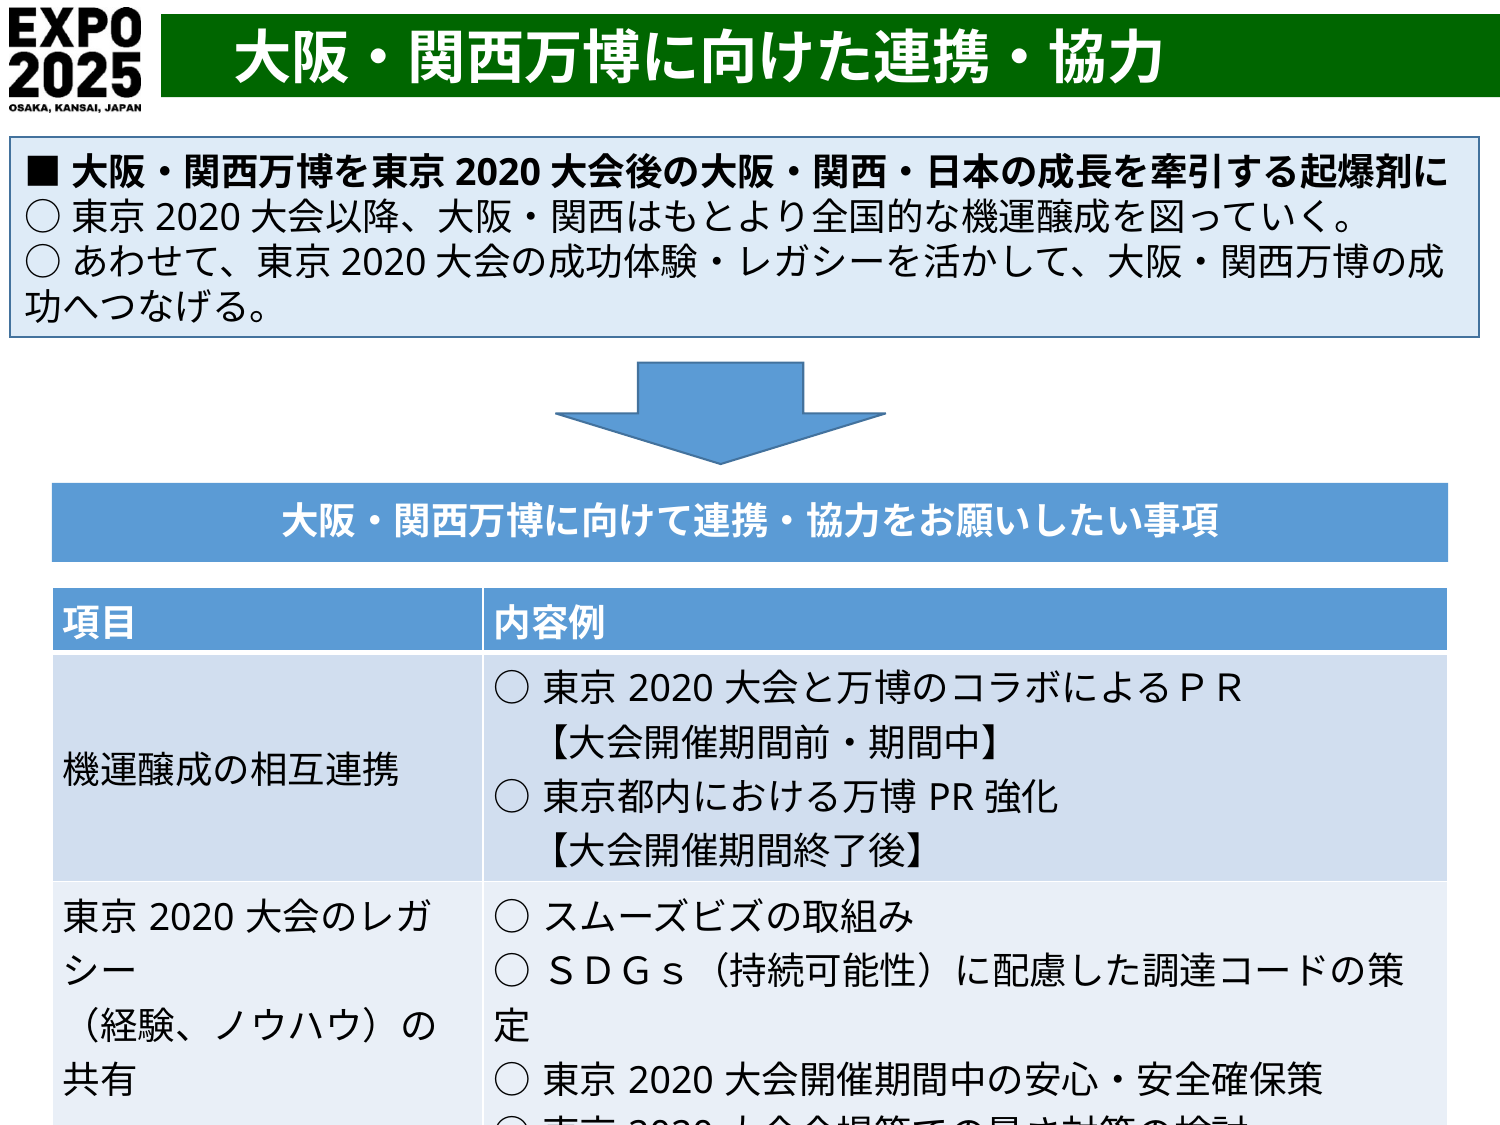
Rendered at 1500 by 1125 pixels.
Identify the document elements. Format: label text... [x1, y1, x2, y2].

picture [9, 7, 141, 113]
table_cell 機運醸成の相互連携 [53, 655, 482, 881]
text_box 大阪・関西万博に向けた連携・協力 [161, 14, 1500, 98]
table_cell 東京2020大会のレガシー （経験、ノウハウ）の共有 [53, 882, 482, 1125]
table_cell ○スムーズビズの取組み ○ＳＤＧｓ（持続可能性）に配慮した調達コードの策定 ○東京2020大会開催期間中の安心・安全確保策 ○東京2020大会会場等での暑さ対策の検討 ○ボランティア確保策 [484, 882, 1447, 1125]
text_box ■大阪・関西万博を東京2020大会後の大阪・関西・日本の成長を牽引する起爆剤に ○東京2020大会以降、大阪・関西はもとより全国的な機運醸成を図っていく。 ○あわせて、東京2020大会の成功体験・レガシーを活かして、大阪・関西万博の成功へつなげる。 [9, 136, 1480, 338]
title 大阪・関西万博に向けて連携・協力をお願いしたい事項 [51, 482, 1449, 562]
text_box [555, 361, 887, 466]
table_header 内容例 [484, 588, 1447, 650]
table_cell ○東京2020大会と万博のコラボによるＰＲ 【大会開催期間前・期間中】 ○東京都内における万博PR強化 【大会開催期間終了後】 [484, 655, 1447, 881]
table_header 項目 [53, 588, 482, 650]
